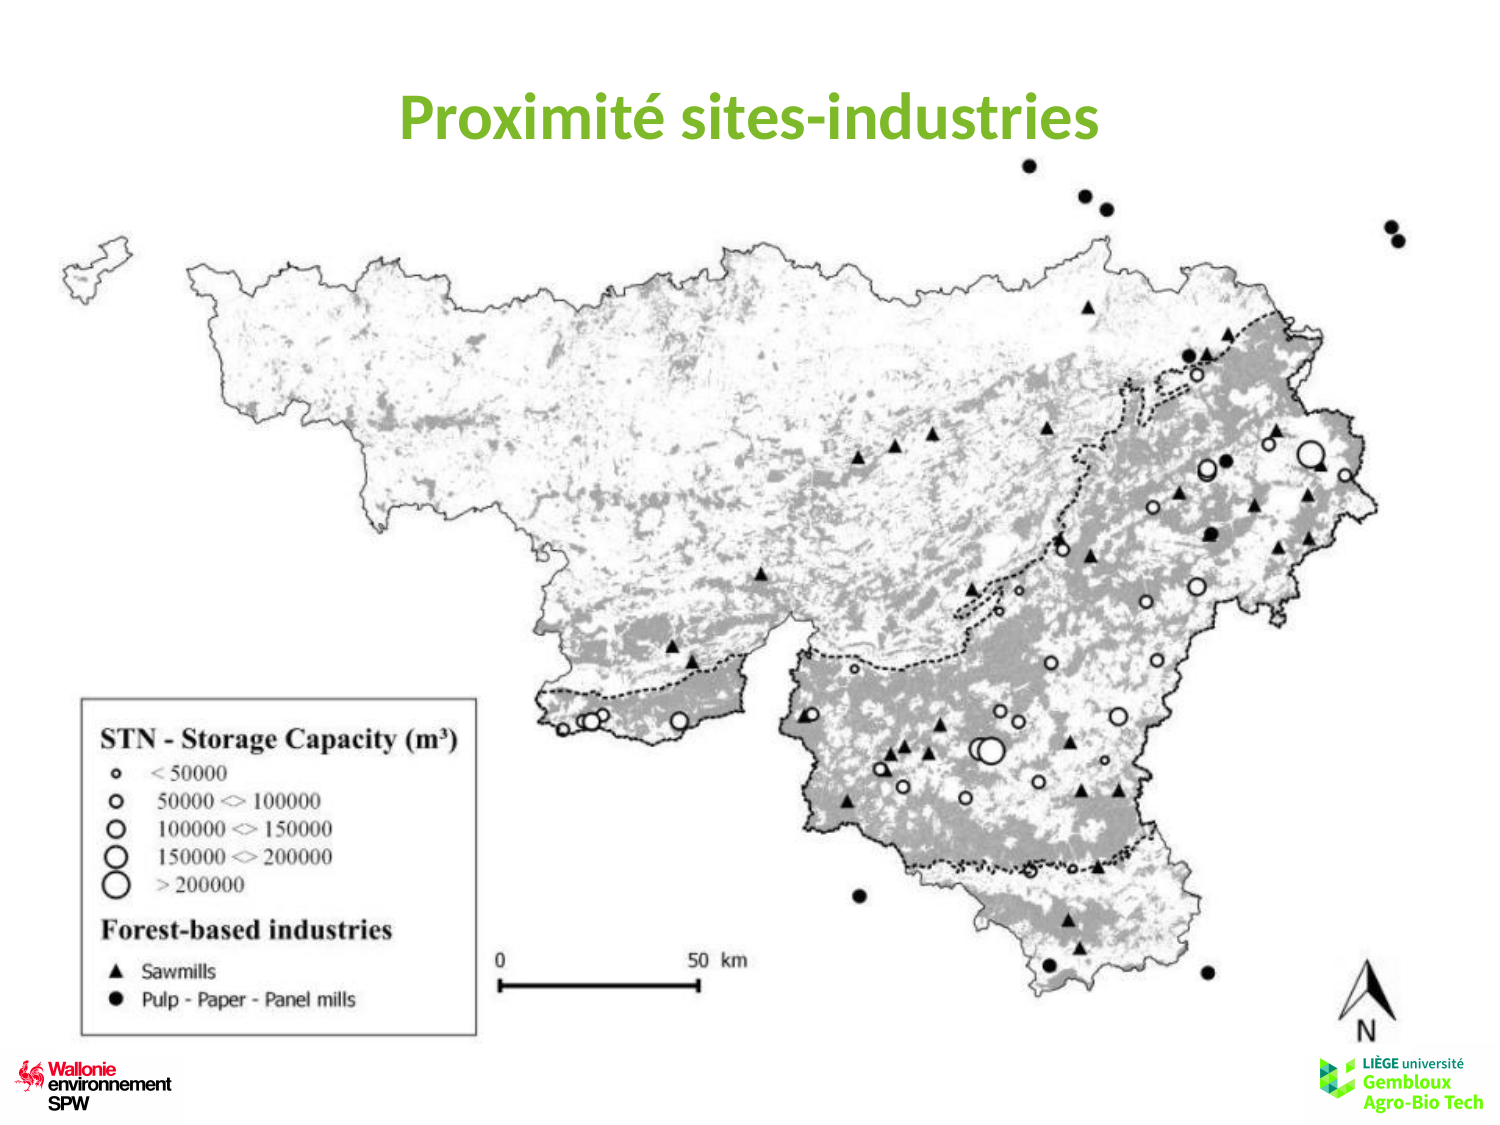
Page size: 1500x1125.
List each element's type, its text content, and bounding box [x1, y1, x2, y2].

picture [0, 155, 1498, 1125]
title Proximité sites-industries [75, 19, 1425, 207]
